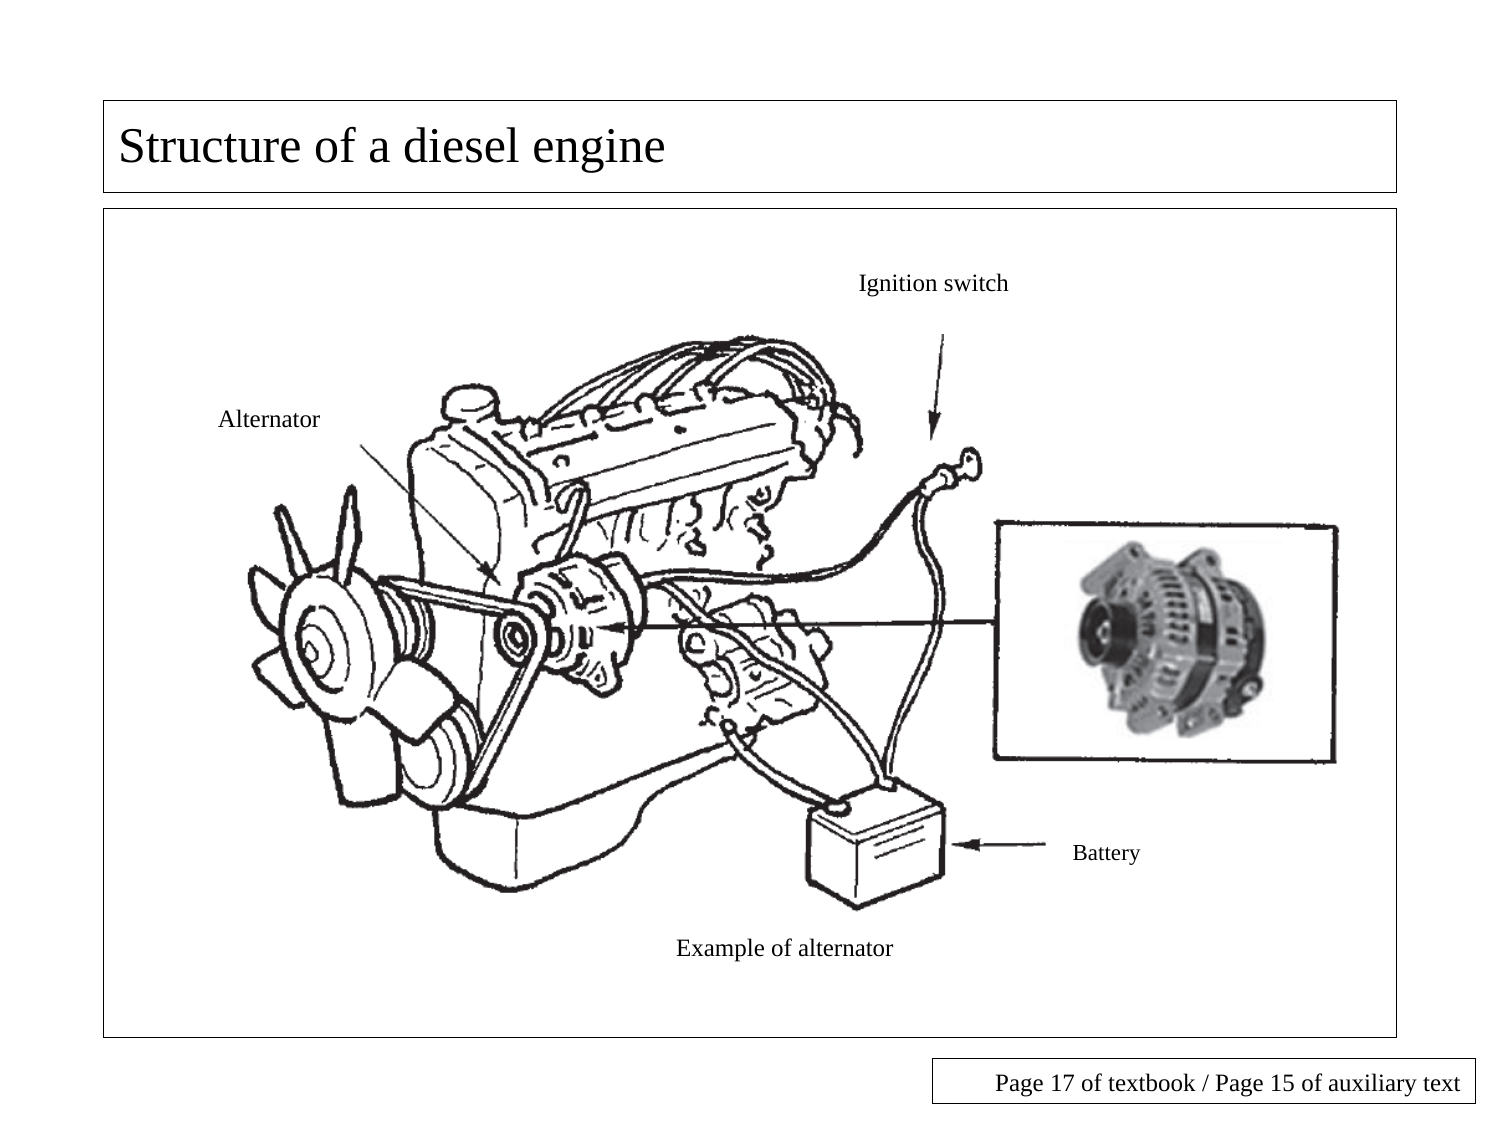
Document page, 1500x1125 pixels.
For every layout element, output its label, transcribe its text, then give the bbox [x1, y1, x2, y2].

text_box Page 17 of textbook / Page 15 of auxiliary text [932, 1058, 1476, 1104]
picture [202, 233, 1369, 924]
title Structure of a diesel engine [103, 100, 1397, 193]
list [103, 208, 1397, 1038]
text_box Example of alternator [519, 924, 1051, 969]
